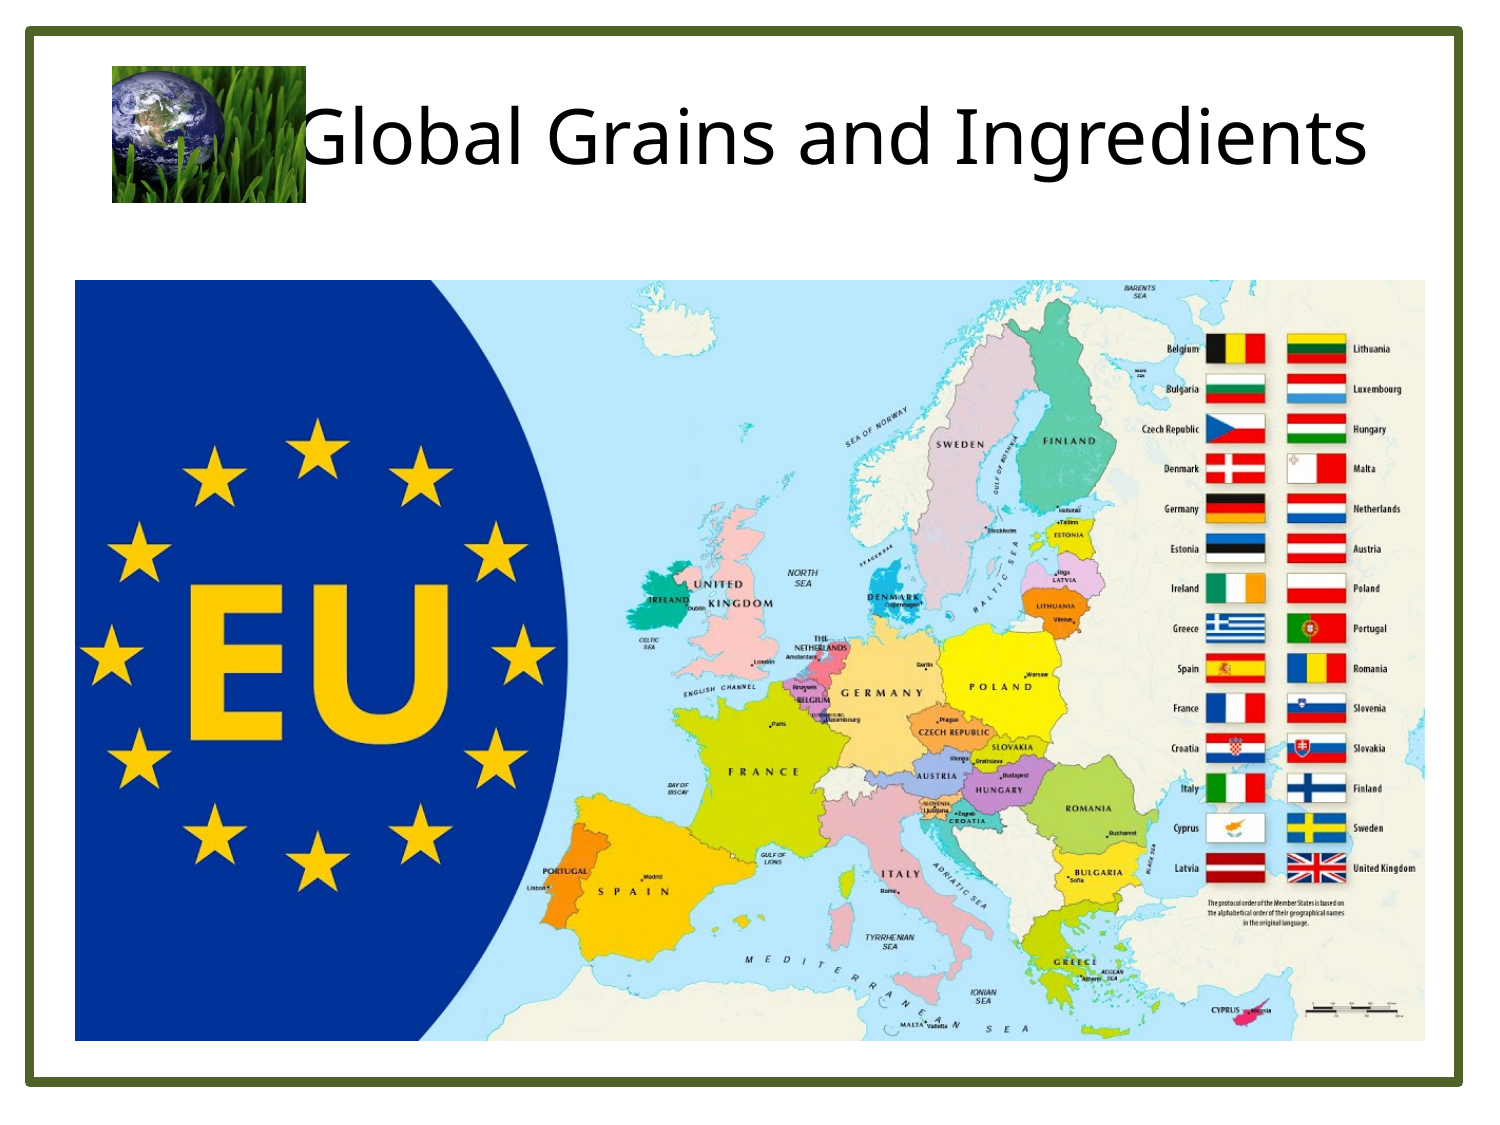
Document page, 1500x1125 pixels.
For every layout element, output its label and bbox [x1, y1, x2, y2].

text_box [27, 29, 1461, 1084]
picture [111, 66, 307, 203]
list [74, 280, 1426, 1041]
